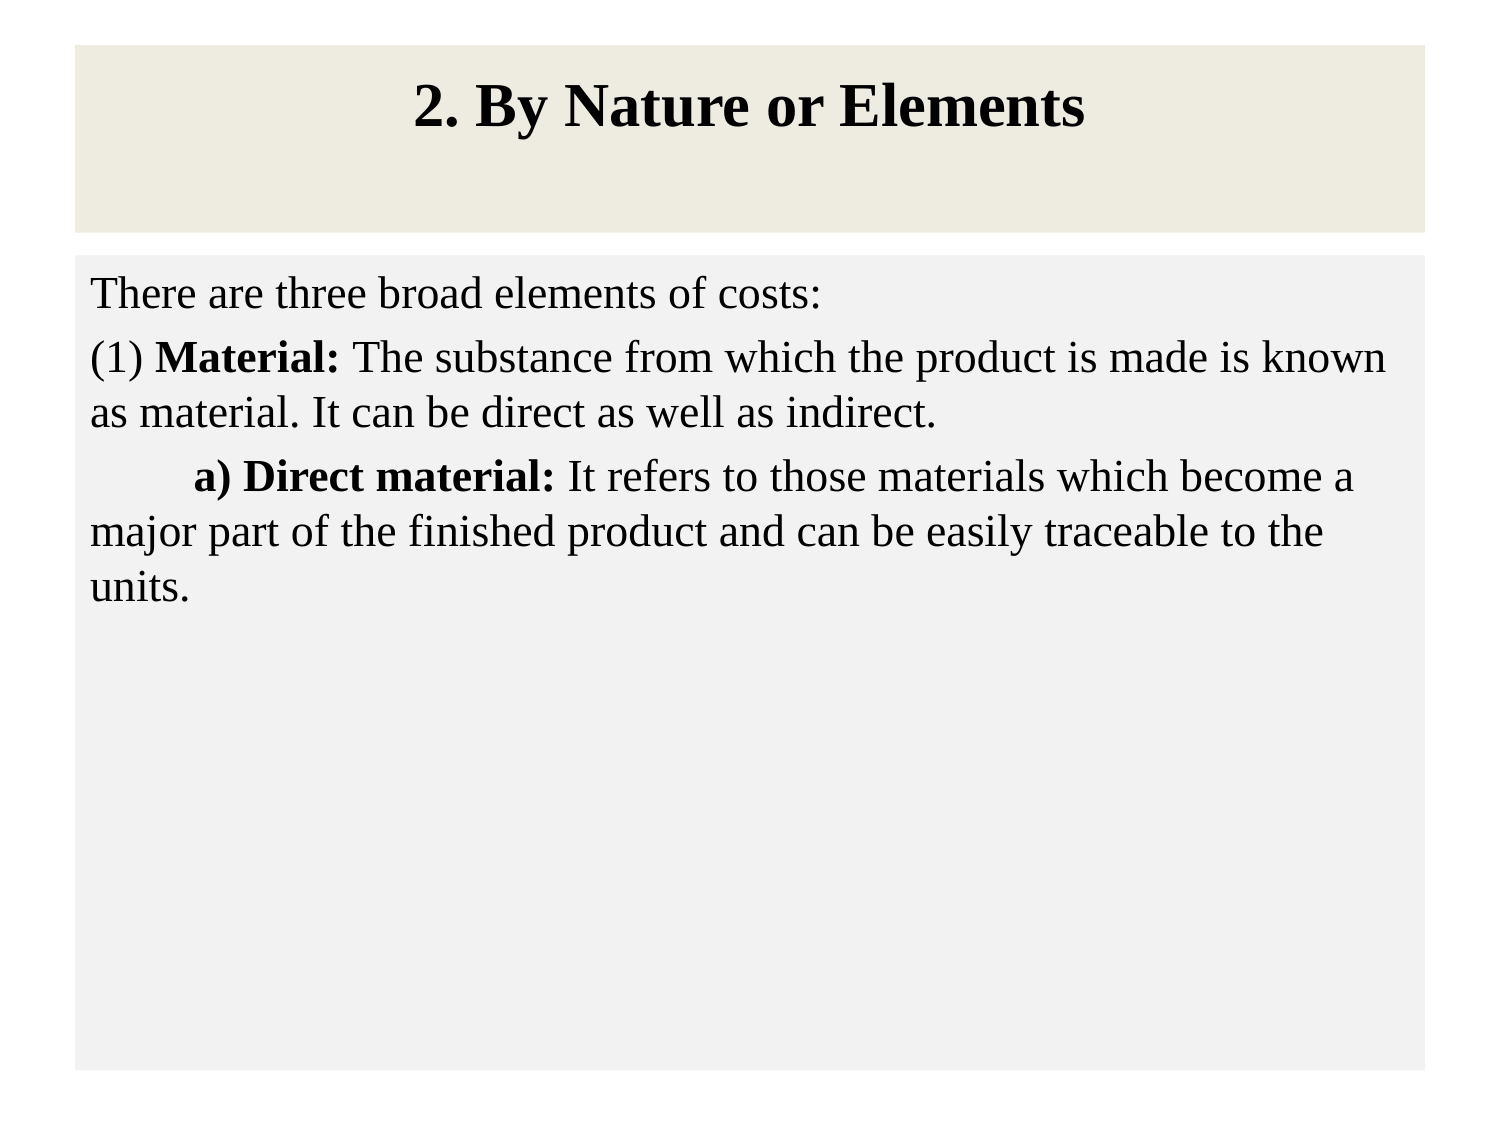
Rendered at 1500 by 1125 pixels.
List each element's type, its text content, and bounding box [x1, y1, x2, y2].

list There are three broad elements of costs: (1) Material: The substance from which the product is made is known as material. It can be direct as well as indirect. a) Direct material: It refers to those materials which become a major part of the finished product and can be easily traceable to the units. [75, 255, 1425, 1071]
title 2. By Nature or Elements [75, 45, 1425, 233]
